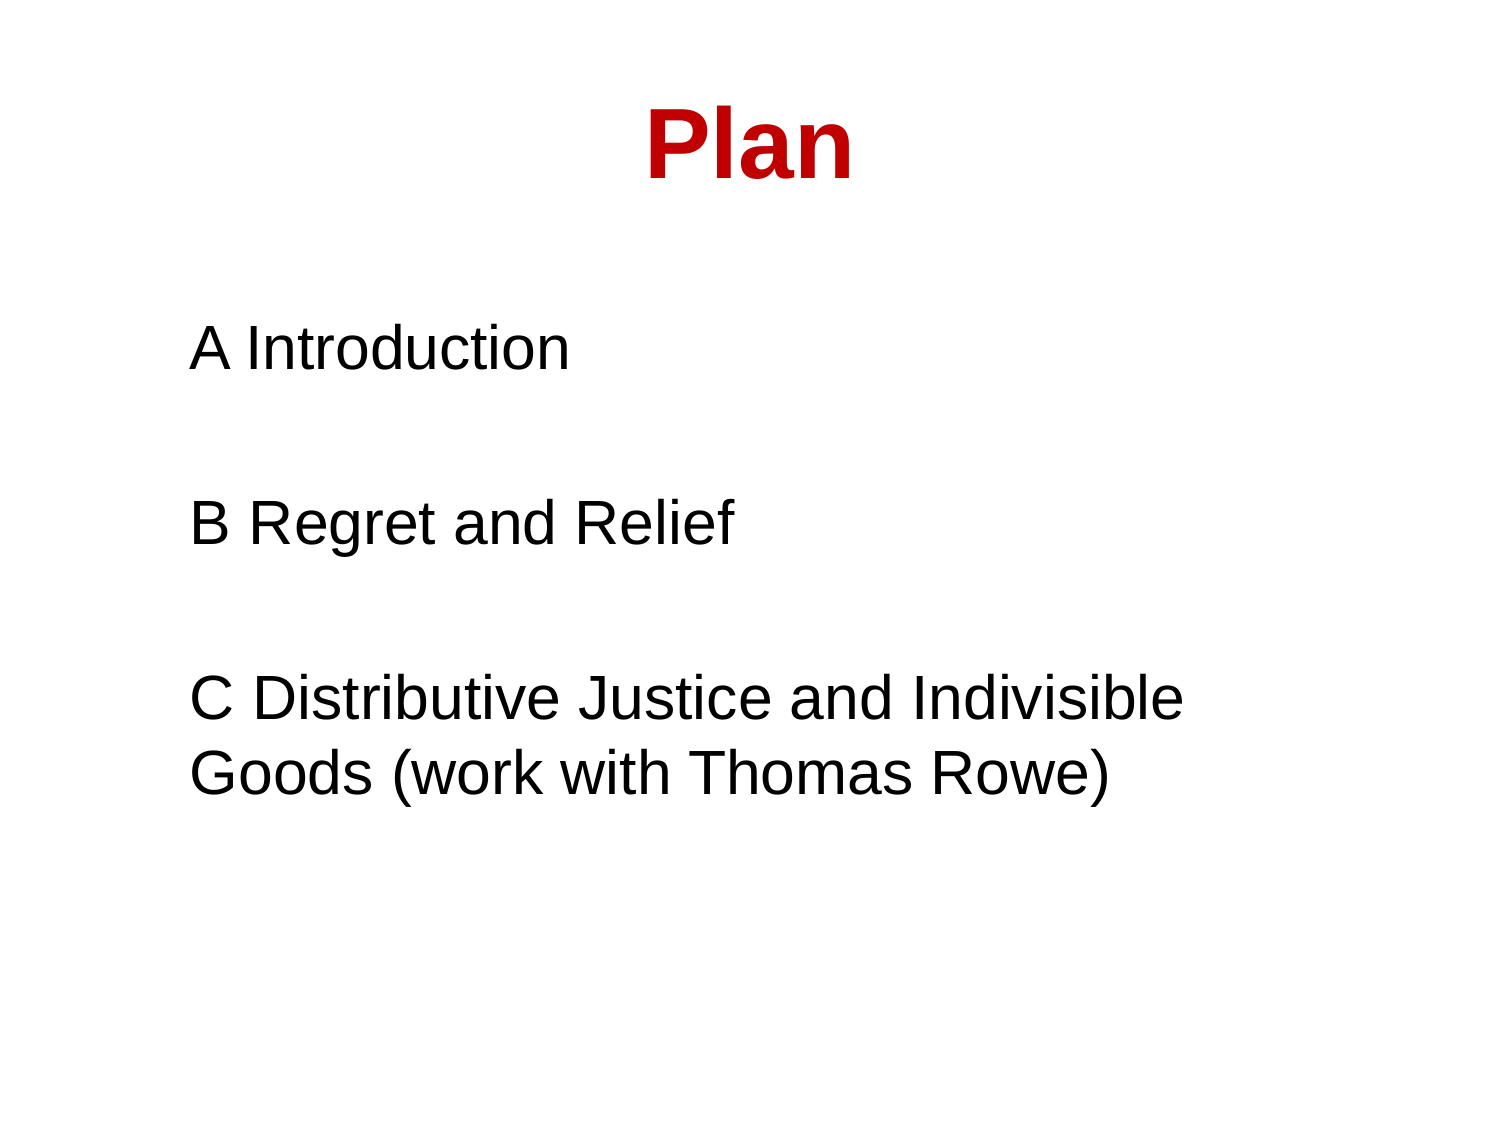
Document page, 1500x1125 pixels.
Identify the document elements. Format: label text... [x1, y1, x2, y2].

title Plan [75, 42, 1425, 234]
list A Introduction B Regret and Relief C Distributive Justice and Indivisible Goods (work with Thomas Rowe) [174, 212, 1238, 882]
